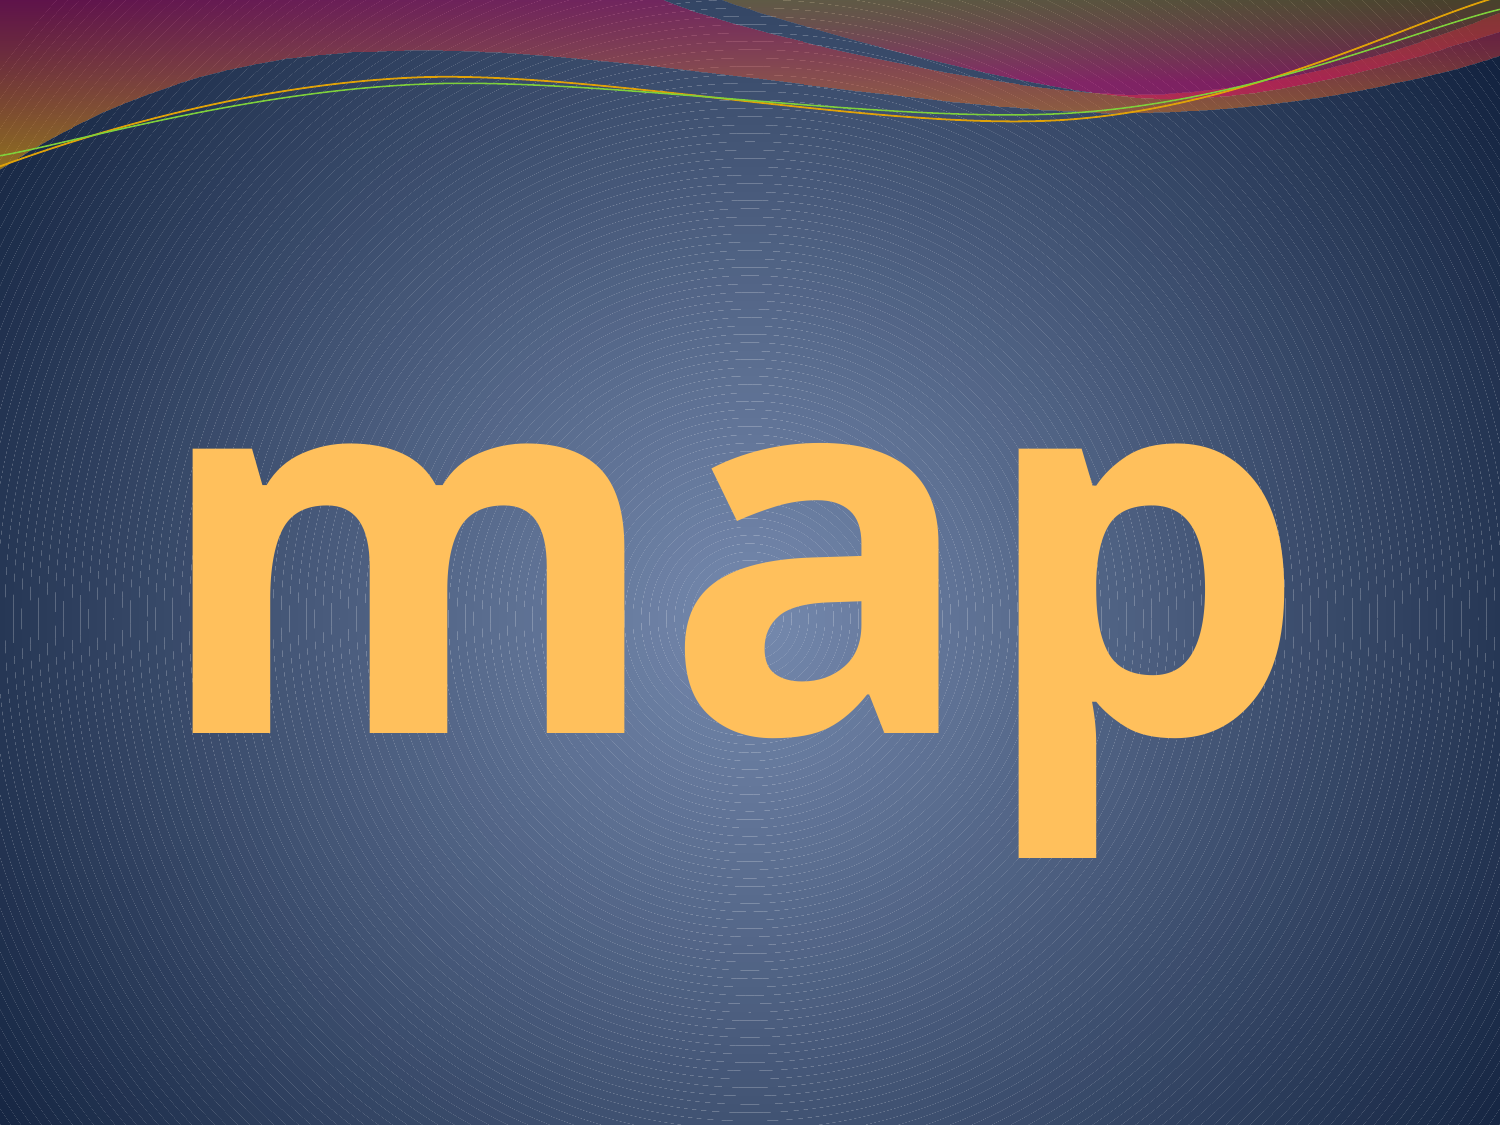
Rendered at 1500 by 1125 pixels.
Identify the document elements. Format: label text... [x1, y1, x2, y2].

title map [87, 224, 1376, 838]
